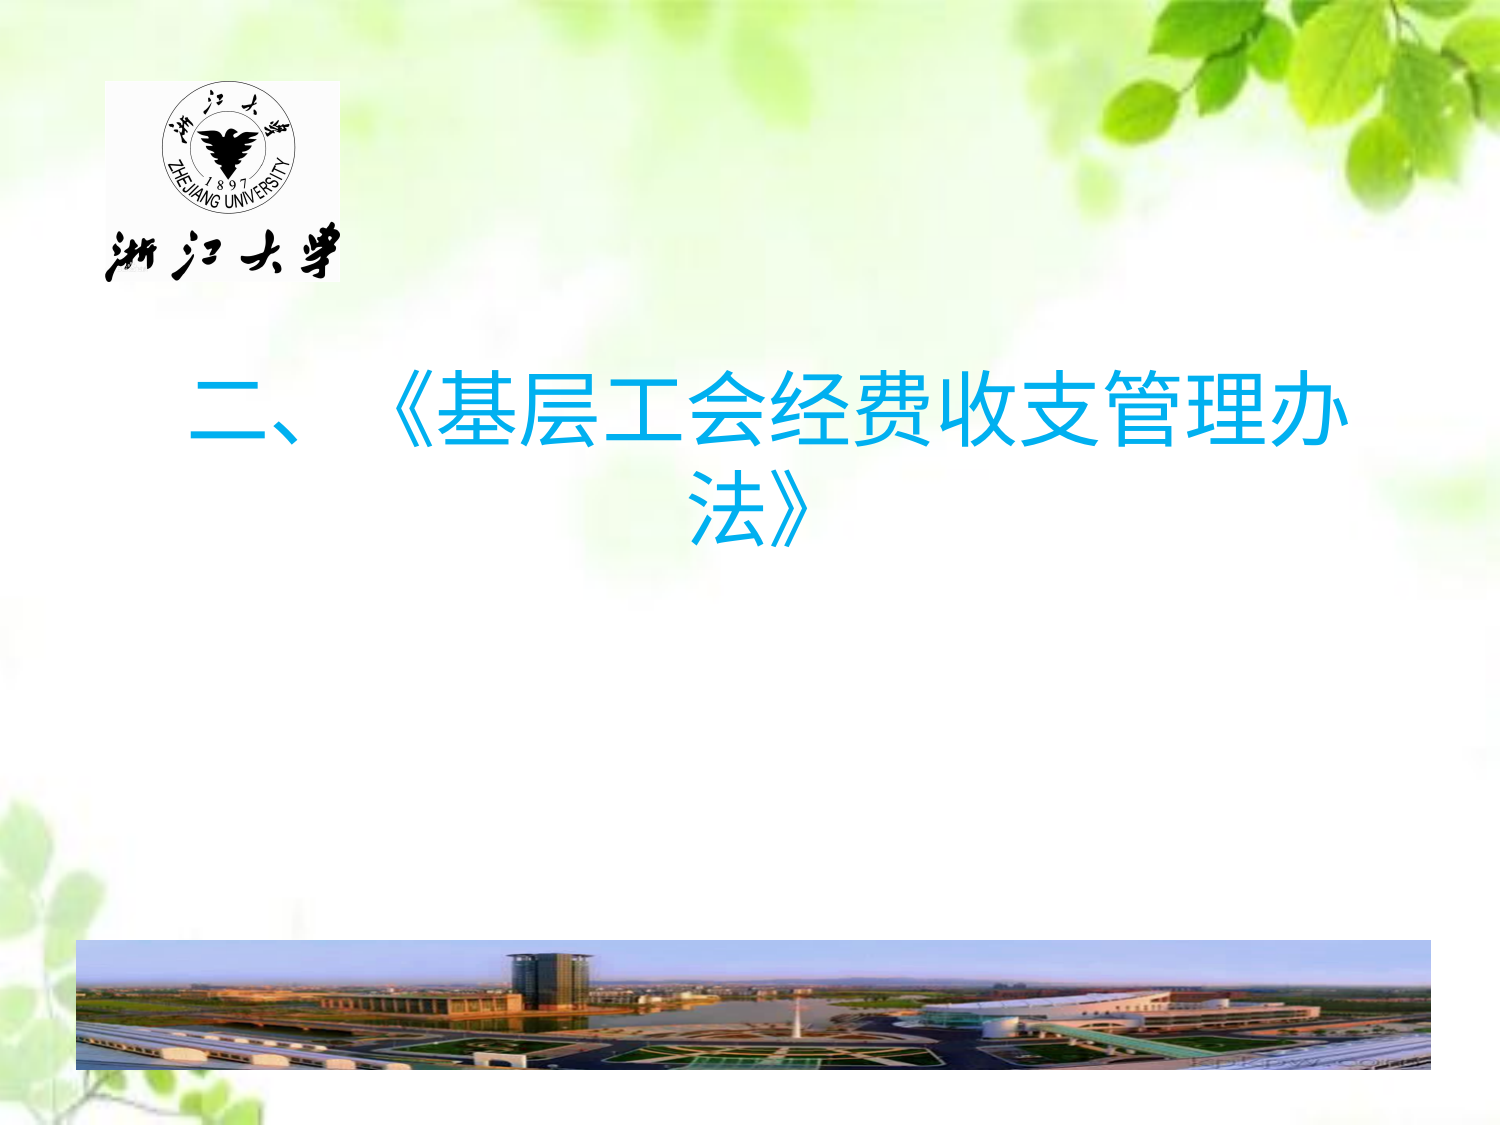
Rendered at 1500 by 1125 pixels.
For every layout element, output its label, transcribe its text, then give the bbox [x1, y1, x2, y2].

picture [0, 0, 1500, 1125]
title 二、《基层工会经费收支管理办法》 [93, 363, 1444, 551]
